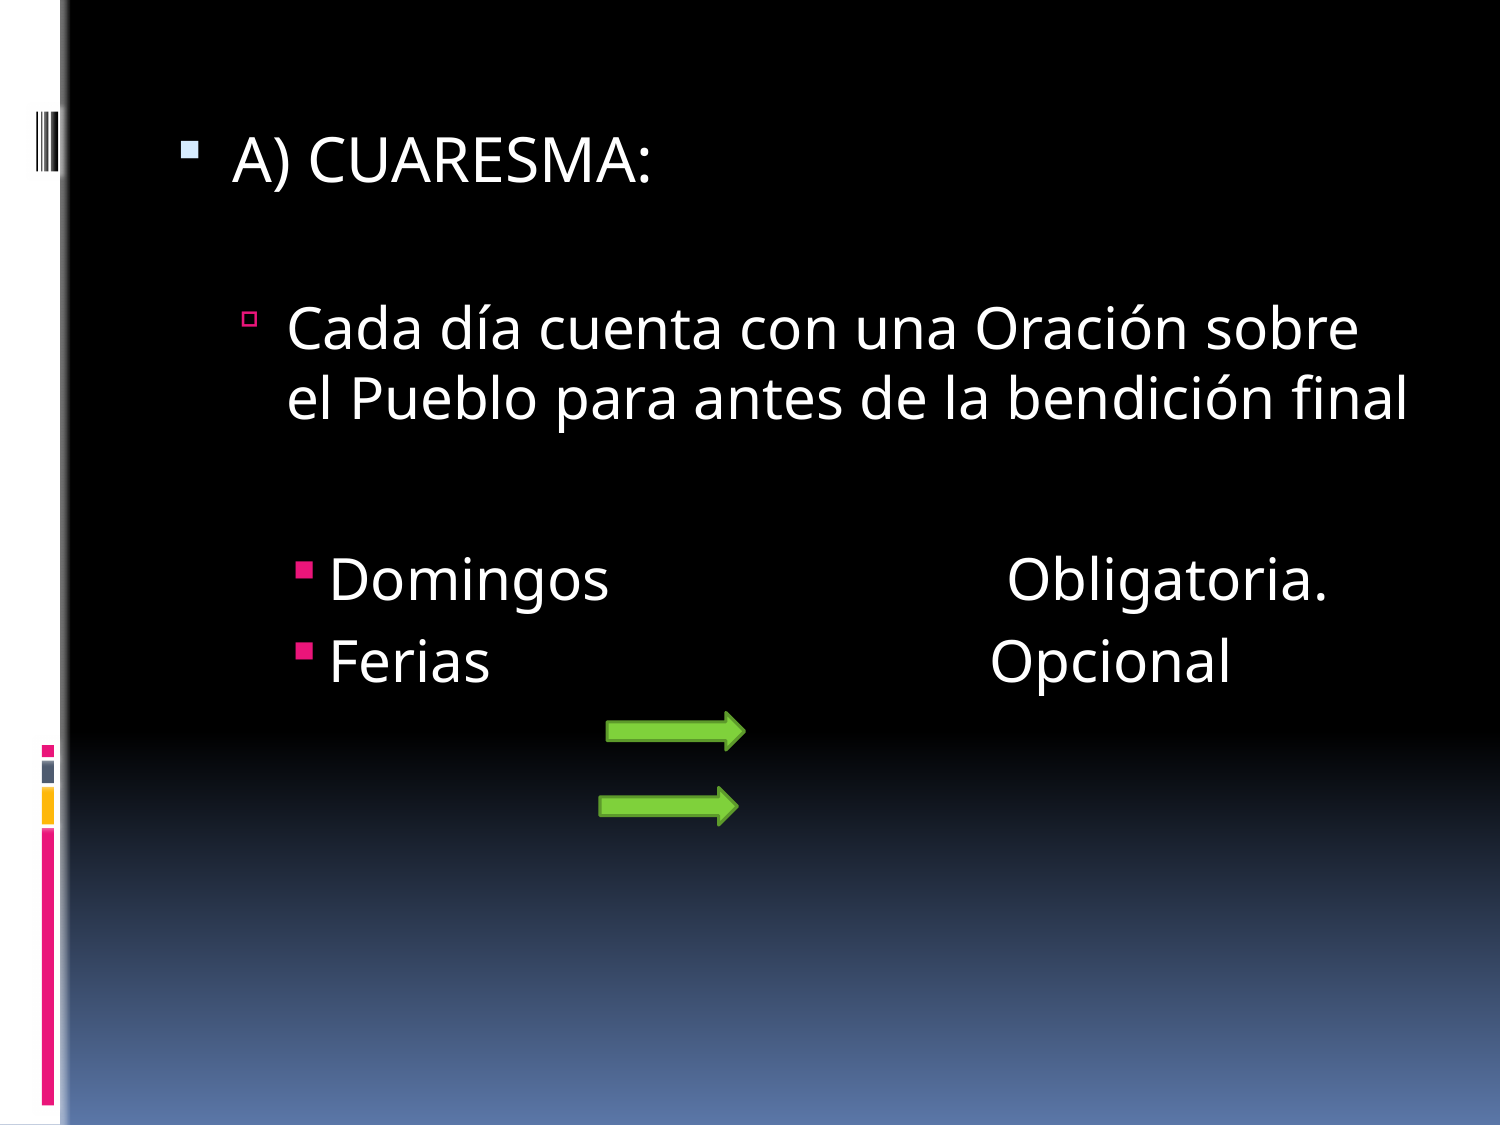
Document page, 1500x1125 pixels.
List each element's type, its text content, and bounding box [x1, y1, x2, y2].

list A) CUARESMA: Cada día cuenta con una Oración sobre el Pueblo para antes de la bendición final Domingos Obligatoria. Ferias Opcional [150, 112, 1425, 863]
text_box [605, 711, 746, 752]
text_box [598, 786, 739, 827]
